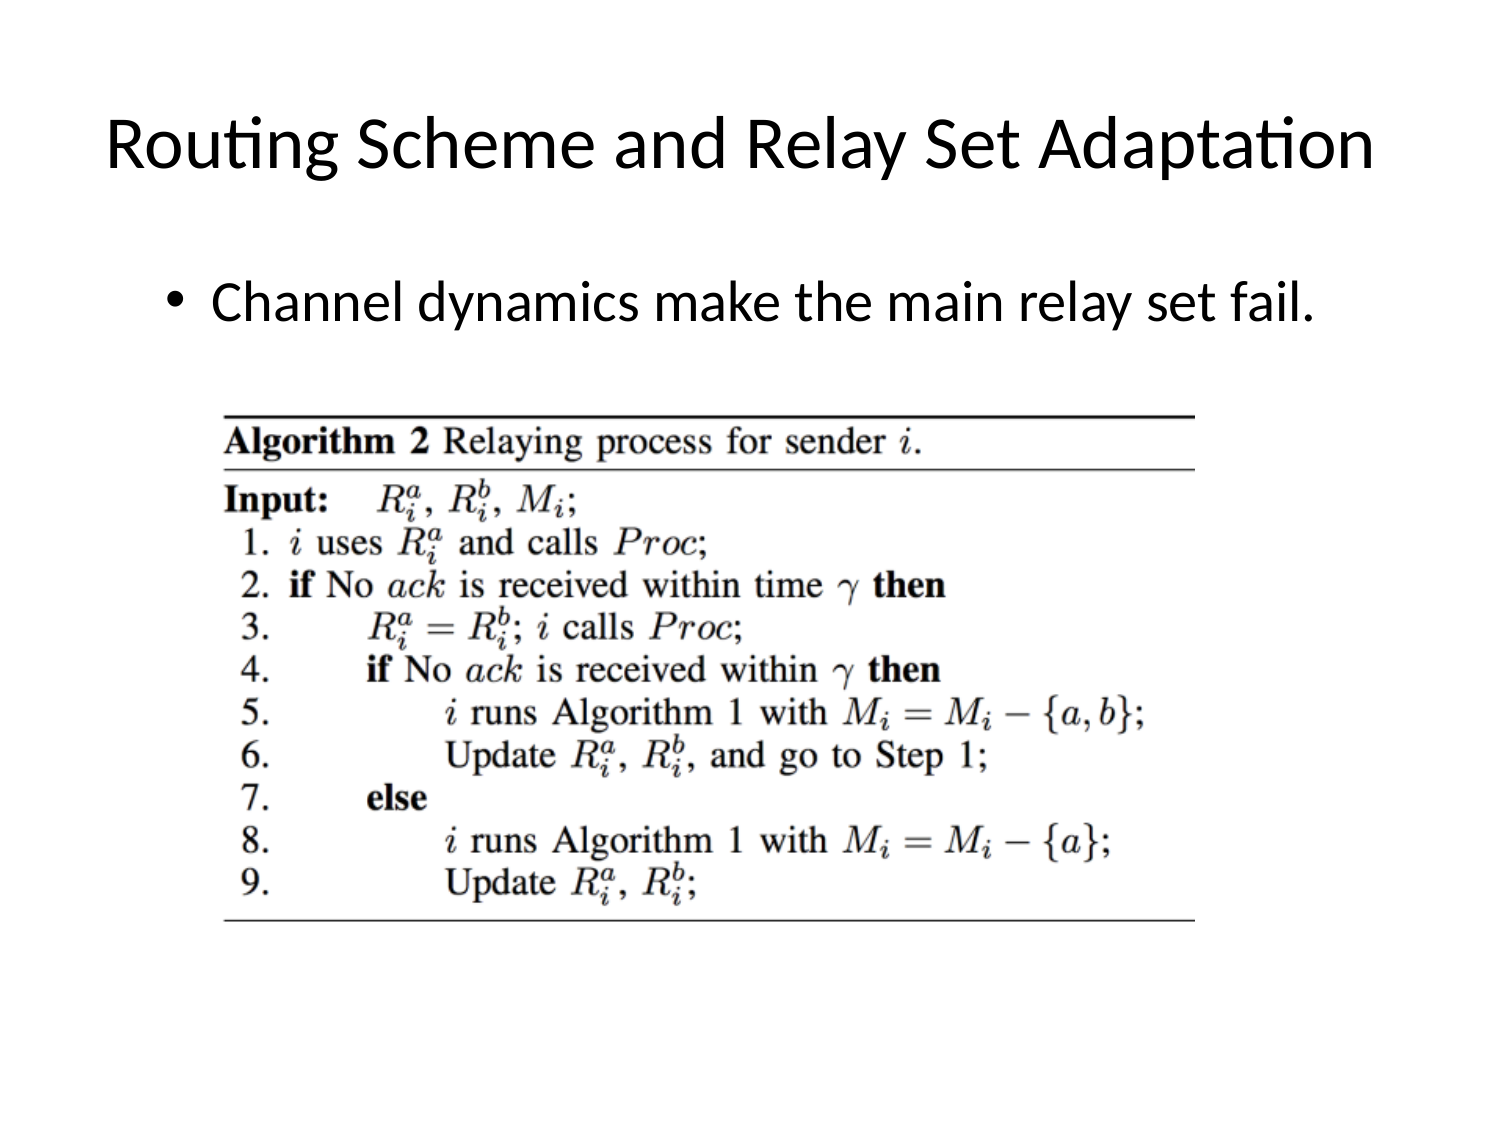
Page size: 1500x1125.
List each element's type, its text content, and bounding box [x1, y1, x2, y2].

list Channel dynamics make the main relay set fail. [75, 255, 1425, 999]
picture [214, 396, 1196, 940]
title Routing Scheme and Relay Set Adaptation [75, 45, 1425, 233]
